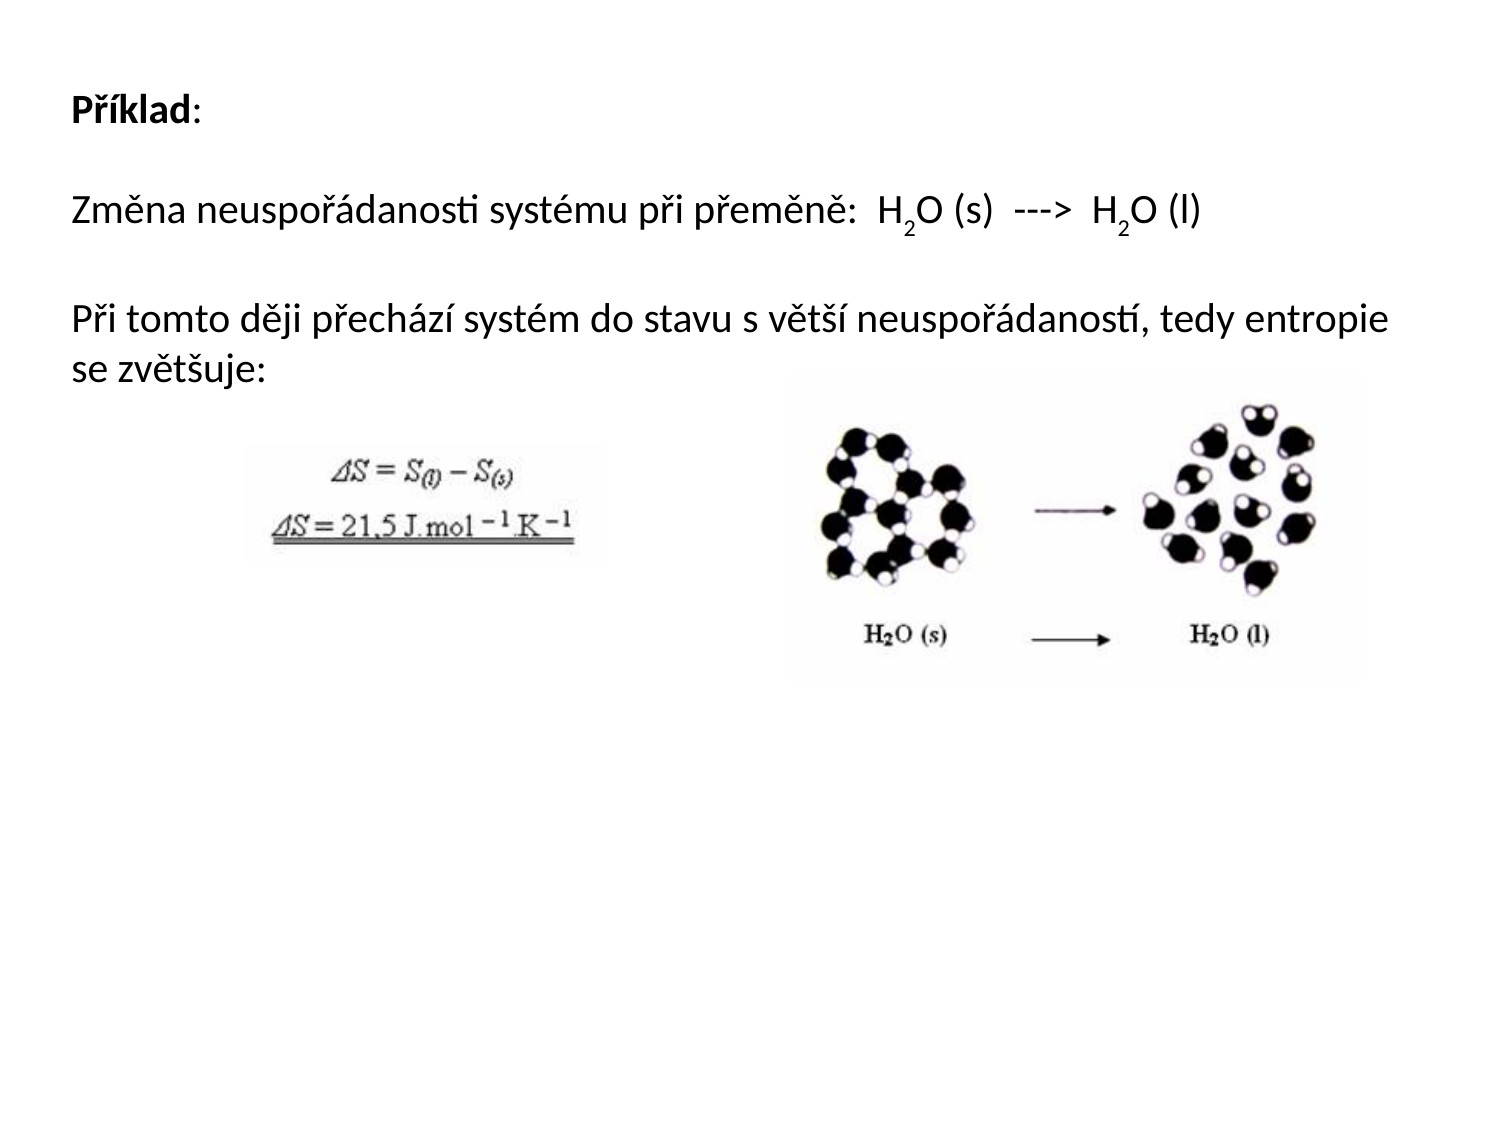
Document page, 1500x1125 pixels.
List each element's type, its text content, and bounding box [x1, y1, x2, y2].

picture [789, 375, 1361, 682]
picture [244, 443, 602, 566]
text_box Příklad: Změna neuspořádanosti systému při přeměně: H2O (s) ---> H2O (l) Při tomto ději přechází systém do stavu s větší neuspořádaností, tedy entropie se zvětšuje: [56, 74, 1444, 449]
